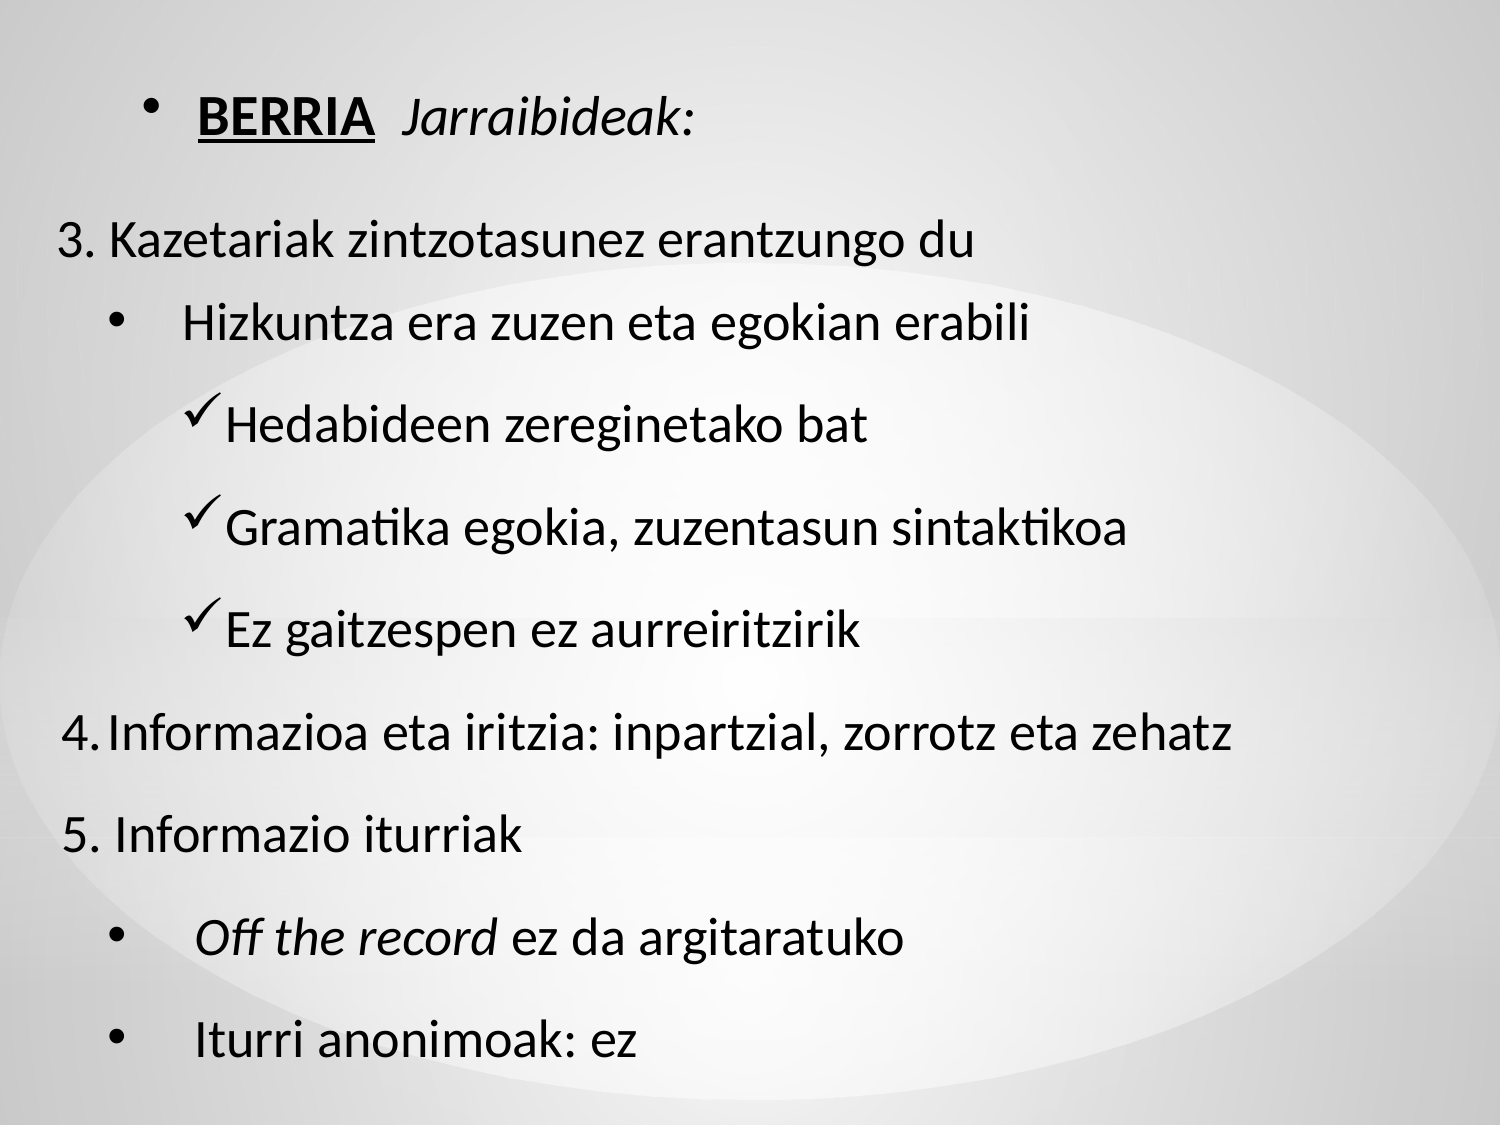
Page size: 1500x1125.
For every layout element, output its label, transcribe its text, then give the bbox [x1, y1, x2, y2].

text_box Hizkuntza era zuzen eta egokian erabili Hedabideen zereginetako bat Gramatika egokia, zuzentasun sintaktikoa Ez gaitzespen ez aurreiritzirik Informazioa eta iritzia: inpartzial, zorrotz eta zehatz 5. Informazio iturriak Off the record ez da argitaratuko Iturri anonimoak: ez [17, 278, 1500, 1125]
text_box 3. Kazetariak zintzotasunez erantzungo du [41, 196, 1187, 276]
text_box BERRIA Jarraibideak: [126, 69, 712, 155]
